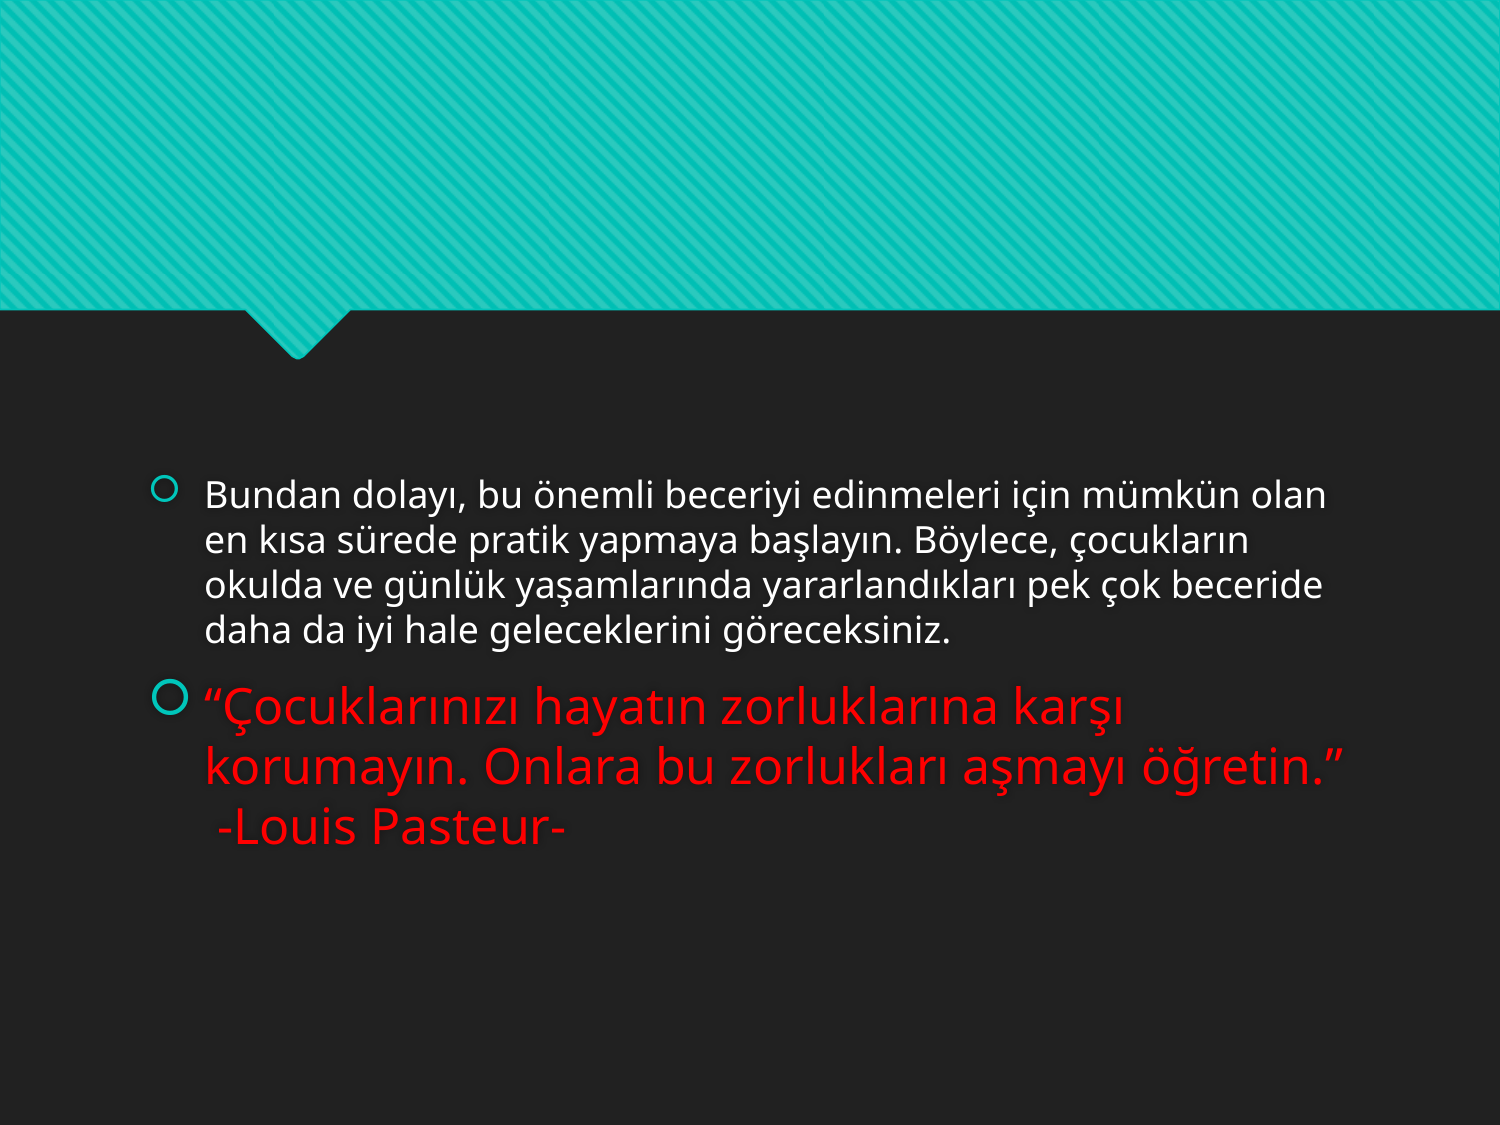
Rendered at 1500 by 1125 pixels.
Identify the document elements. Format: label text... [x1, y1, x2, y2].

list Bundan dolayı, bu önemli beceriyi edinmeleri için mümkün olan en kısa sürede pratik yapmaya başlayın. Böylece, çocukların okulda ve günlük yaşamlarında yararlandıkları pek çok beceride daha da iyi hale geleceklerini göreceksiniz. “Çocuklarınızı hayatın zorluklarına karşı korumayın. Onlara bu zorlukları aşmayı öğretin.” -Louis Pasteur- [132, 364, 1368, 962]
